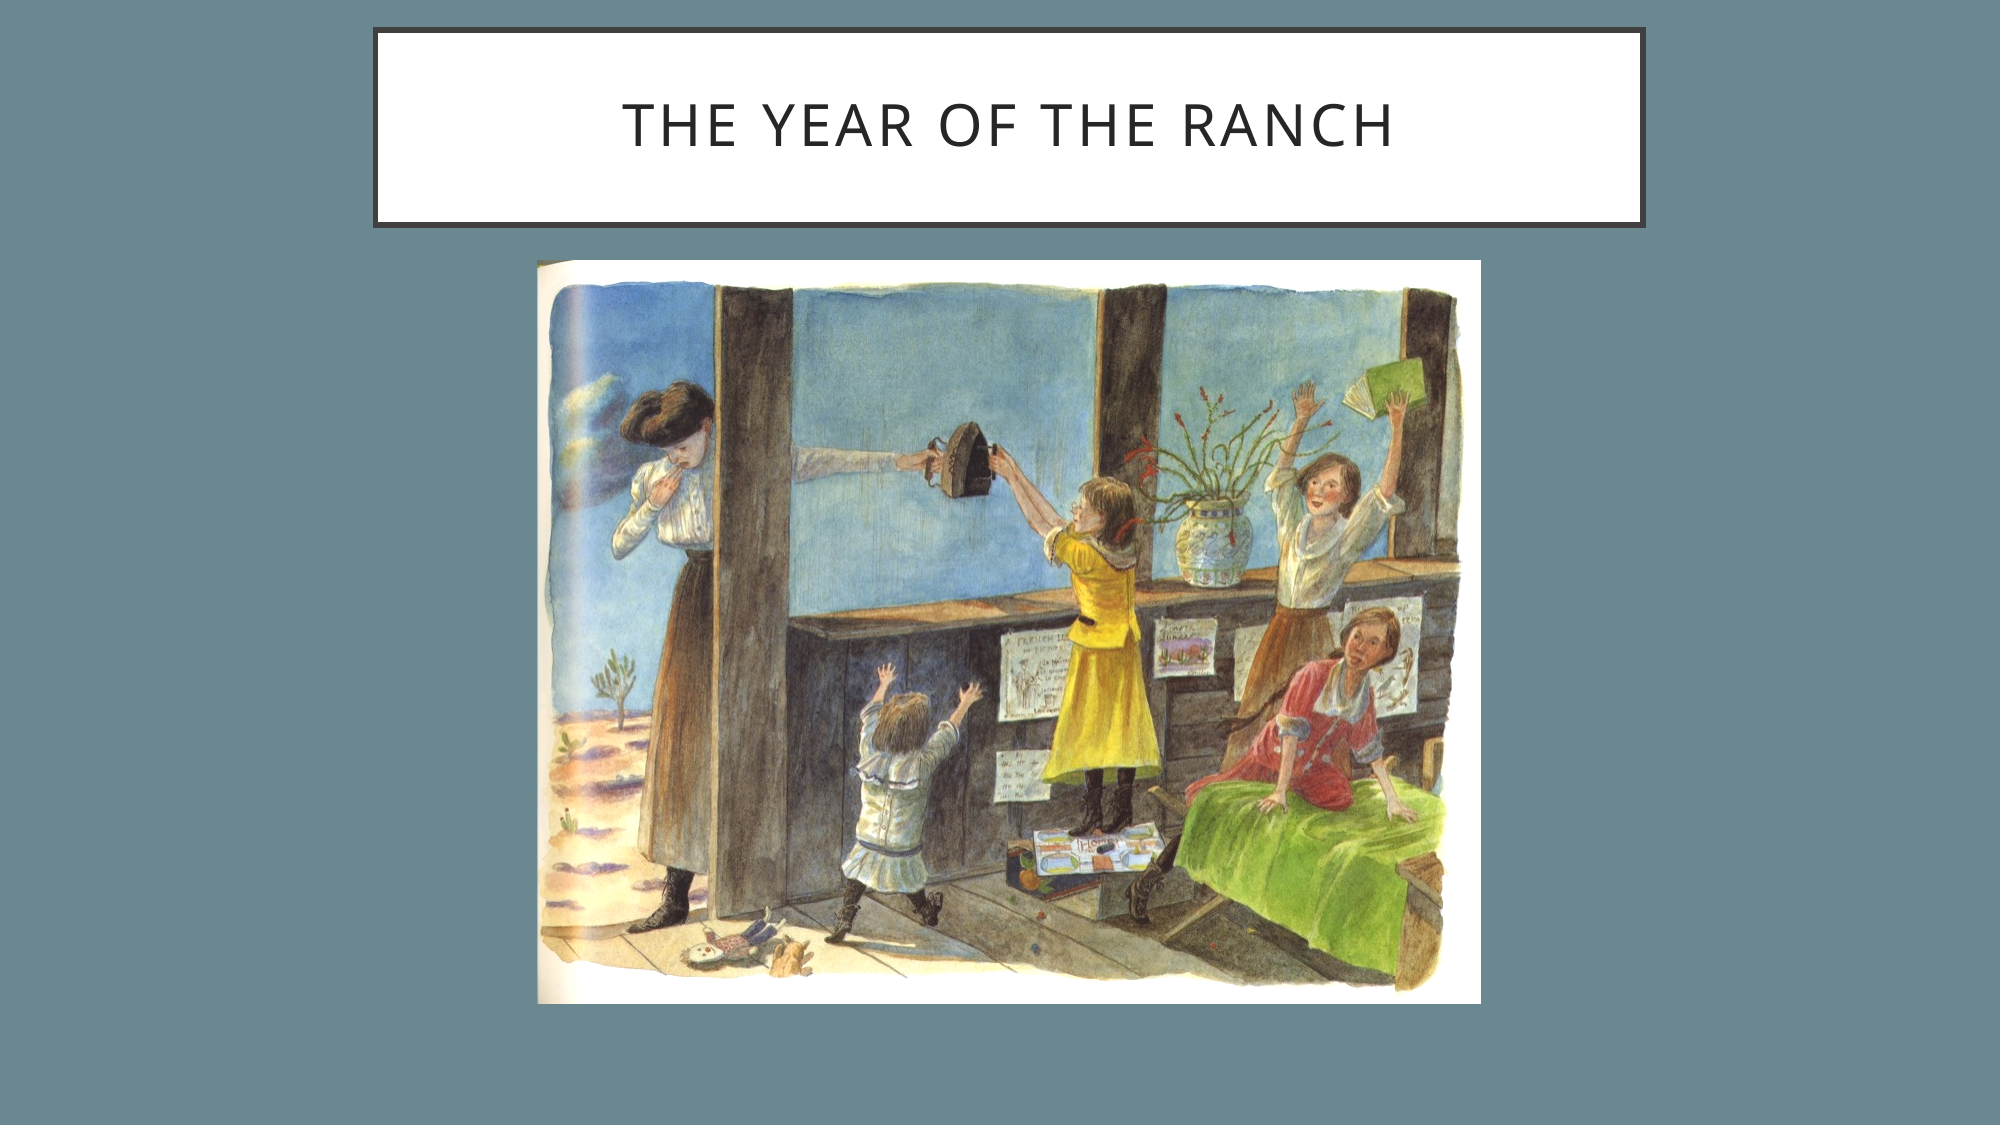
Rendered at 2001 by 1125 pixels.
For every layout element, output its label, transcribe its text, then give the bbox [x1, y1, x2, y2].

title The Year of the Ranch [373, 27, 1646, 228]
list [537, 260, 1481, 1004]
